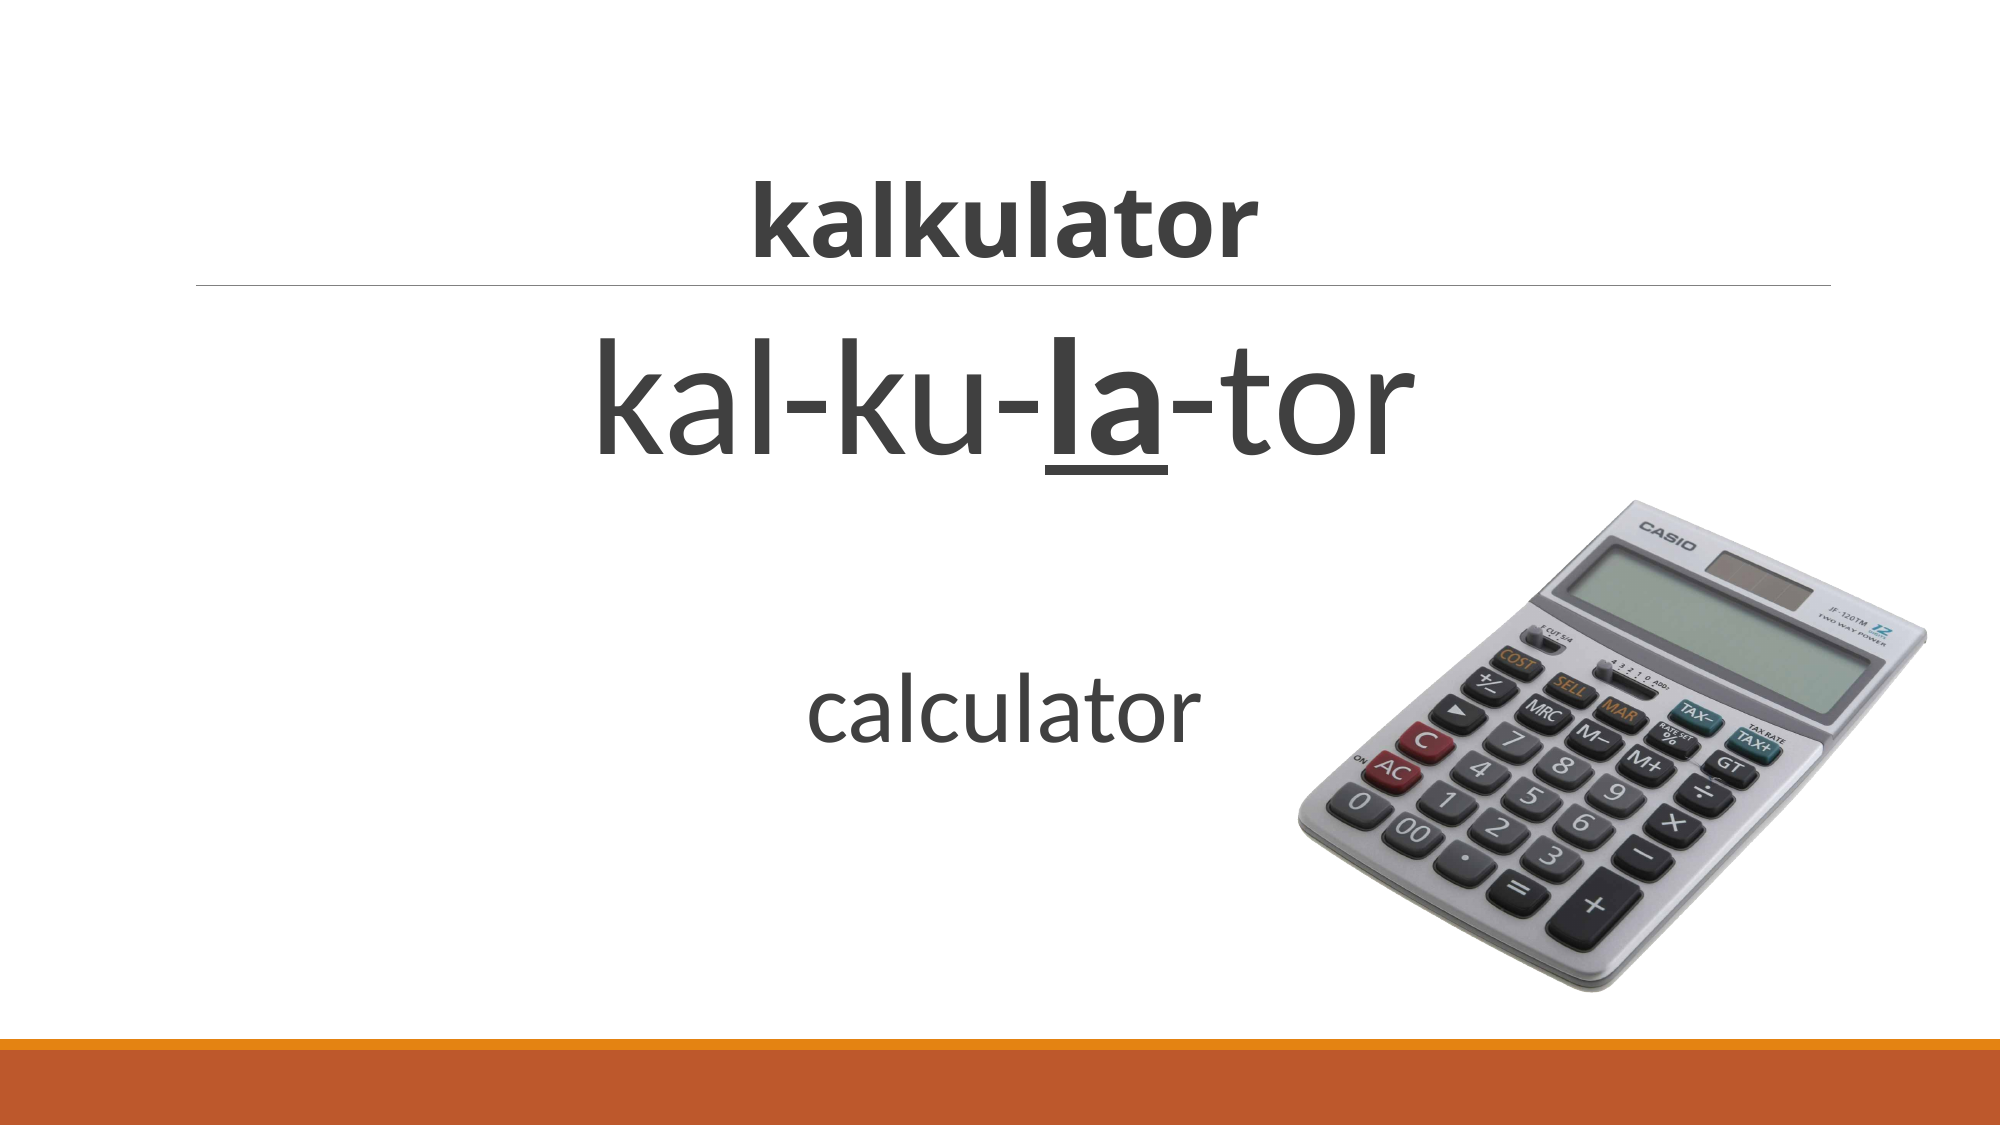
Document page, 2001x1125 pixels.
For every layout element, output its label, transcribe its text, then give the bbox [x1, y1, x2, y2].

picture [1296, 498, 1929, 993]
list kal-ku-la-tor calculator [180, 302, 1830, 963]
title kalkulator [180, 47, 1830, 285]
